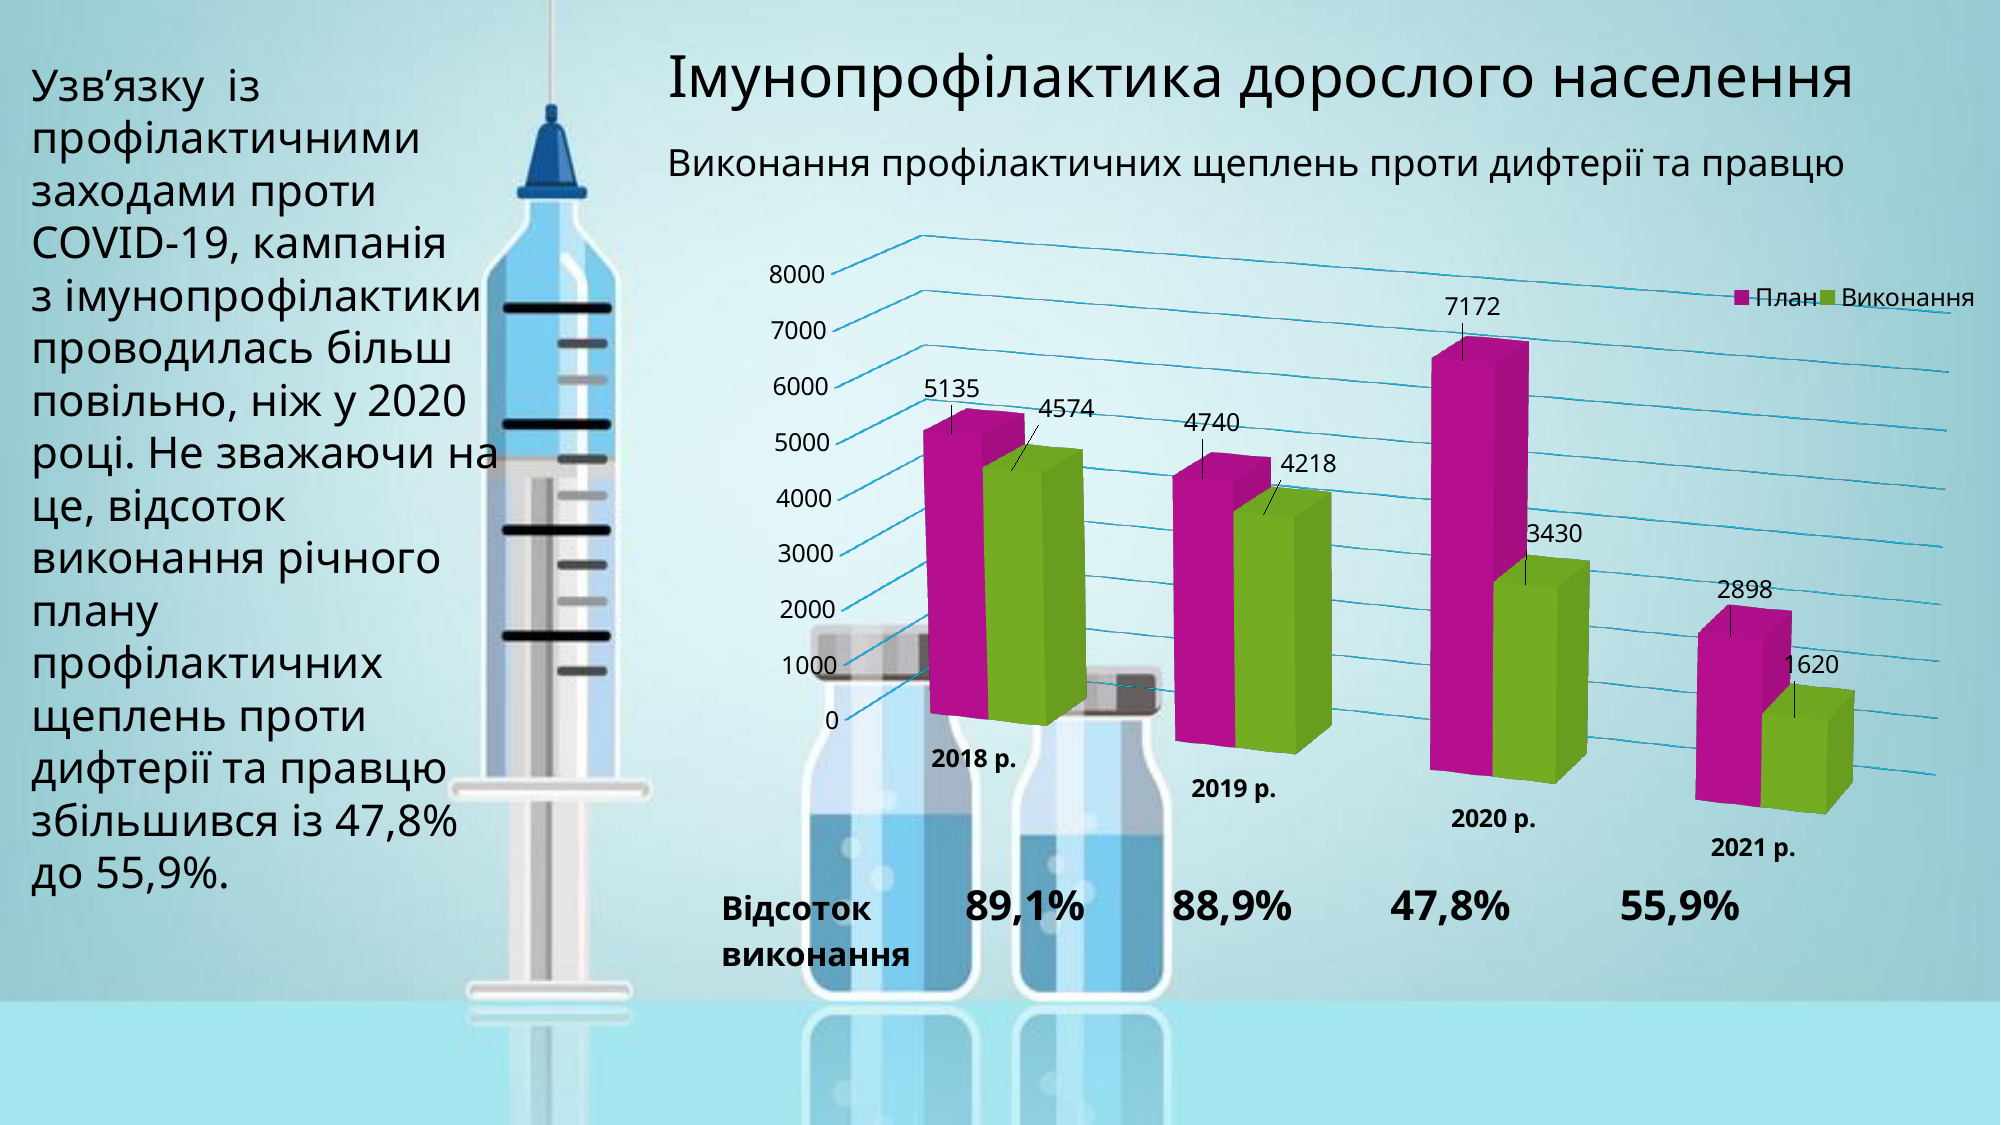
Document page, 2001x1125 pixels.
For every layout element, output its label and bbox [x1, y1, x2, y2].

picture [0, 0, 2000, 1125]
chart [677, 208, 2000, 984]
